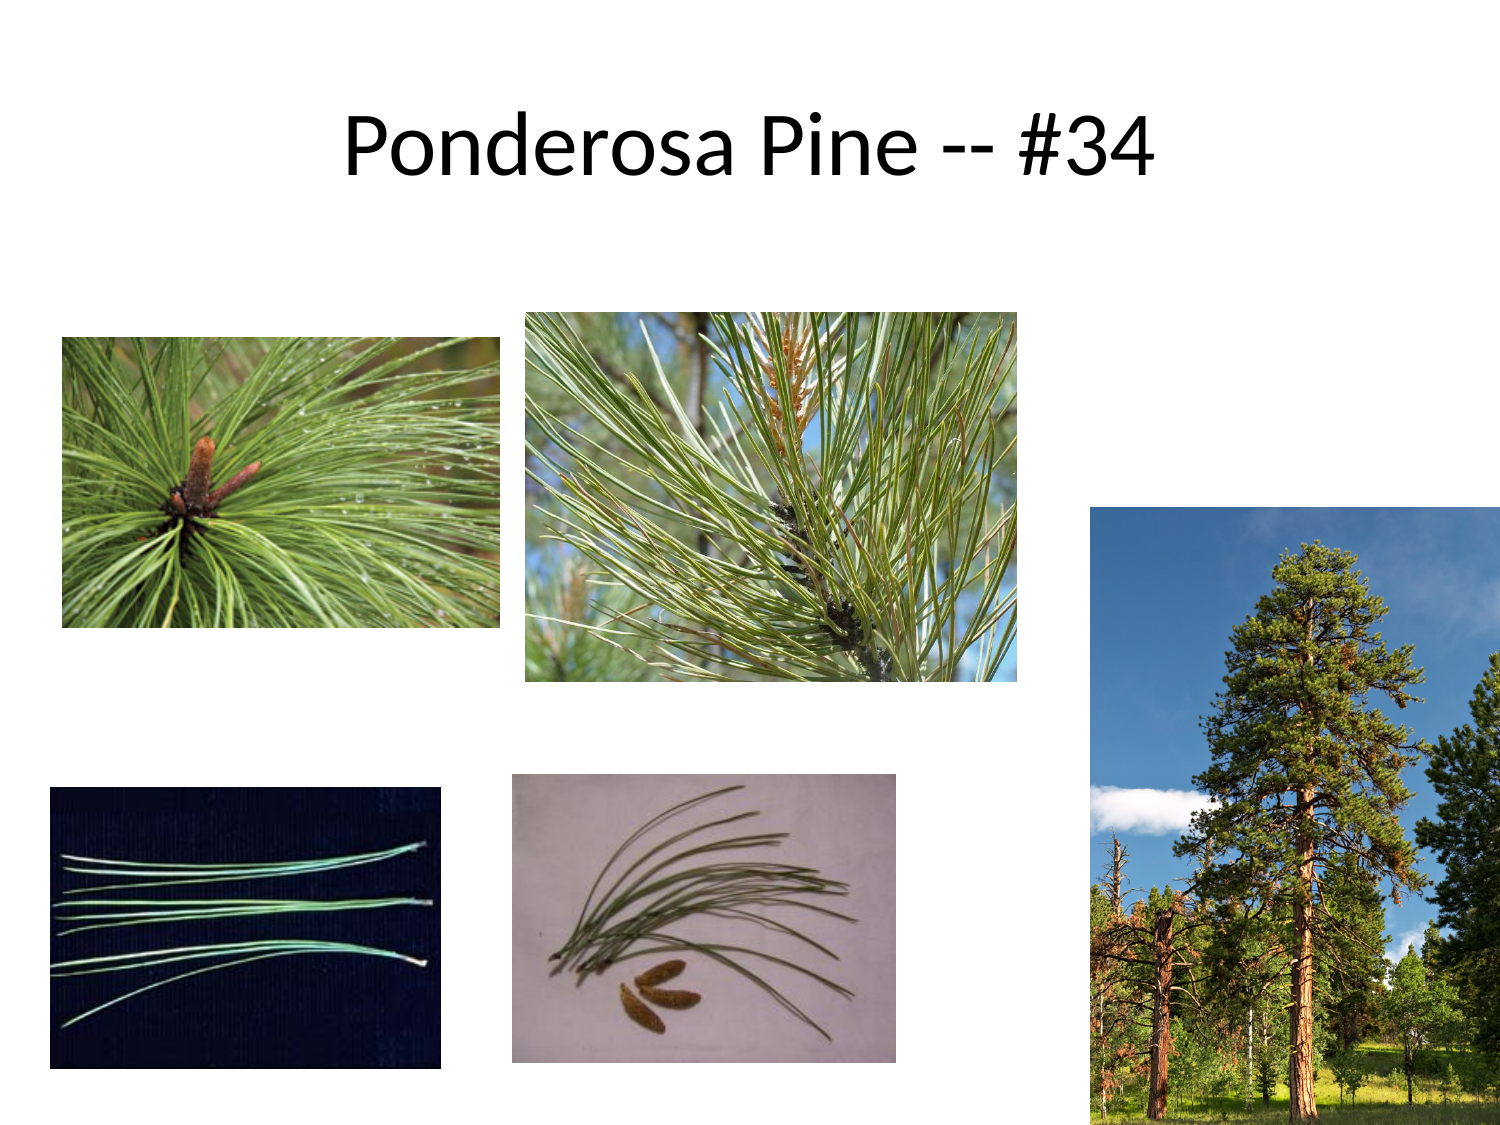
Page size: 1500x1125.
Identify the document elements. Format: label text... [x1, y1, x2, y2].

picture [512, 774, 897, 1063]
picture [49, 787, 441, 1069]
picture [62, 337, 501, 629]
picture [1090, 507, 1500, 1125]
picture [524, 312, 1017, 682]
title Ponderosa Pine -- #34 [75, 45, 1425, 233]
